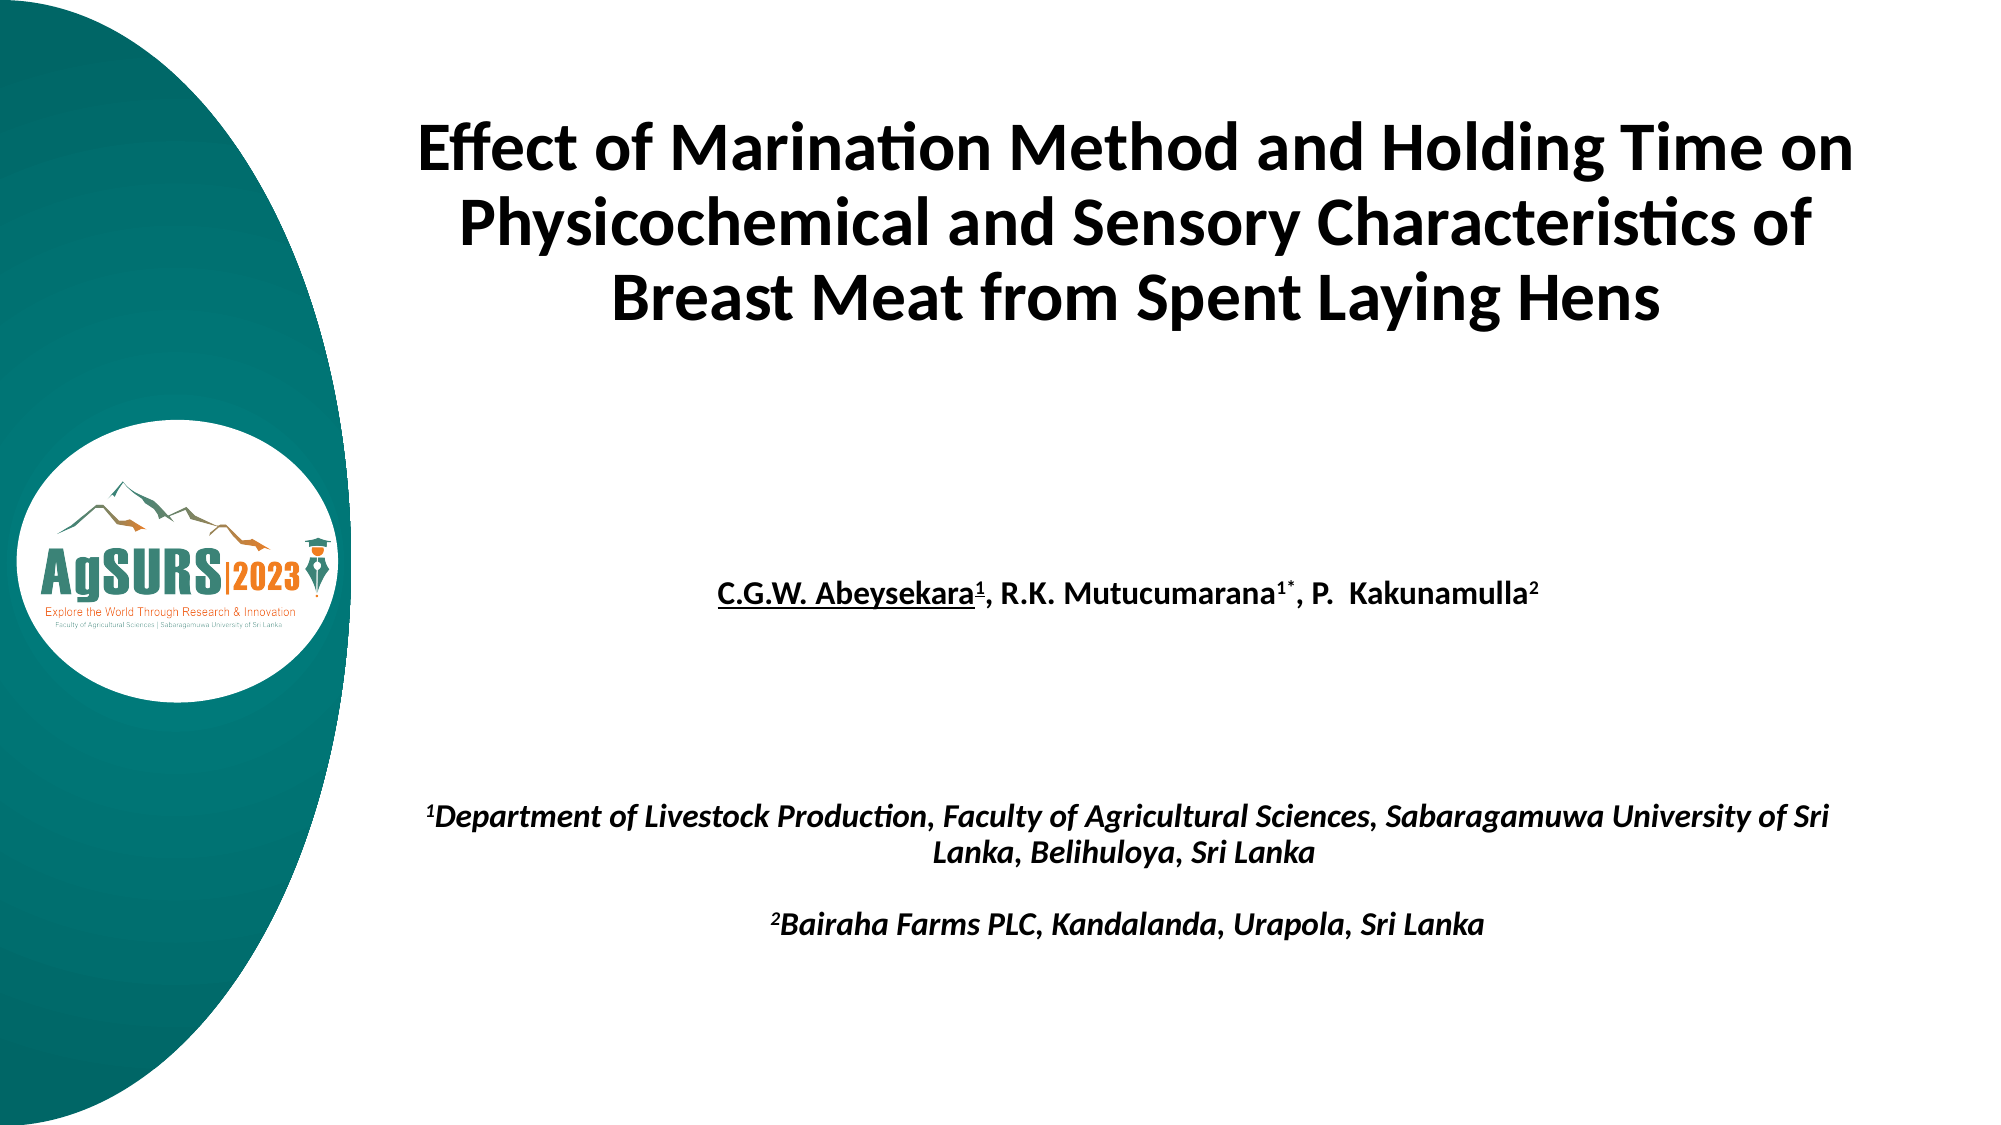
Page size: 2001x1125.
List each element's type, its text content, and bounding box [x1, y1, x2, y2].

list 1Department of Livestock Production, Faculty of Agricultural Sciences, Sabaragamuwa University of Sri Lanka, Belihuloya, Sri Lanka 2Bairaha Farms PLC, Kandalanda, Urapola, Sri Lanka [375, 751, 1881, 1026]
picture [40, 481, 331, 629]
list C.G.W. Abeysekara1, R.K. Mutucumarana1*, P. Kakunamulla2 [375, 494, 1881, 689]
title Effect of Marination Method and Holding Time on Physicochemical and Sensory Characteristics of Breast Meat from Spent Laying Hens [375, 99, 1899, 347]
